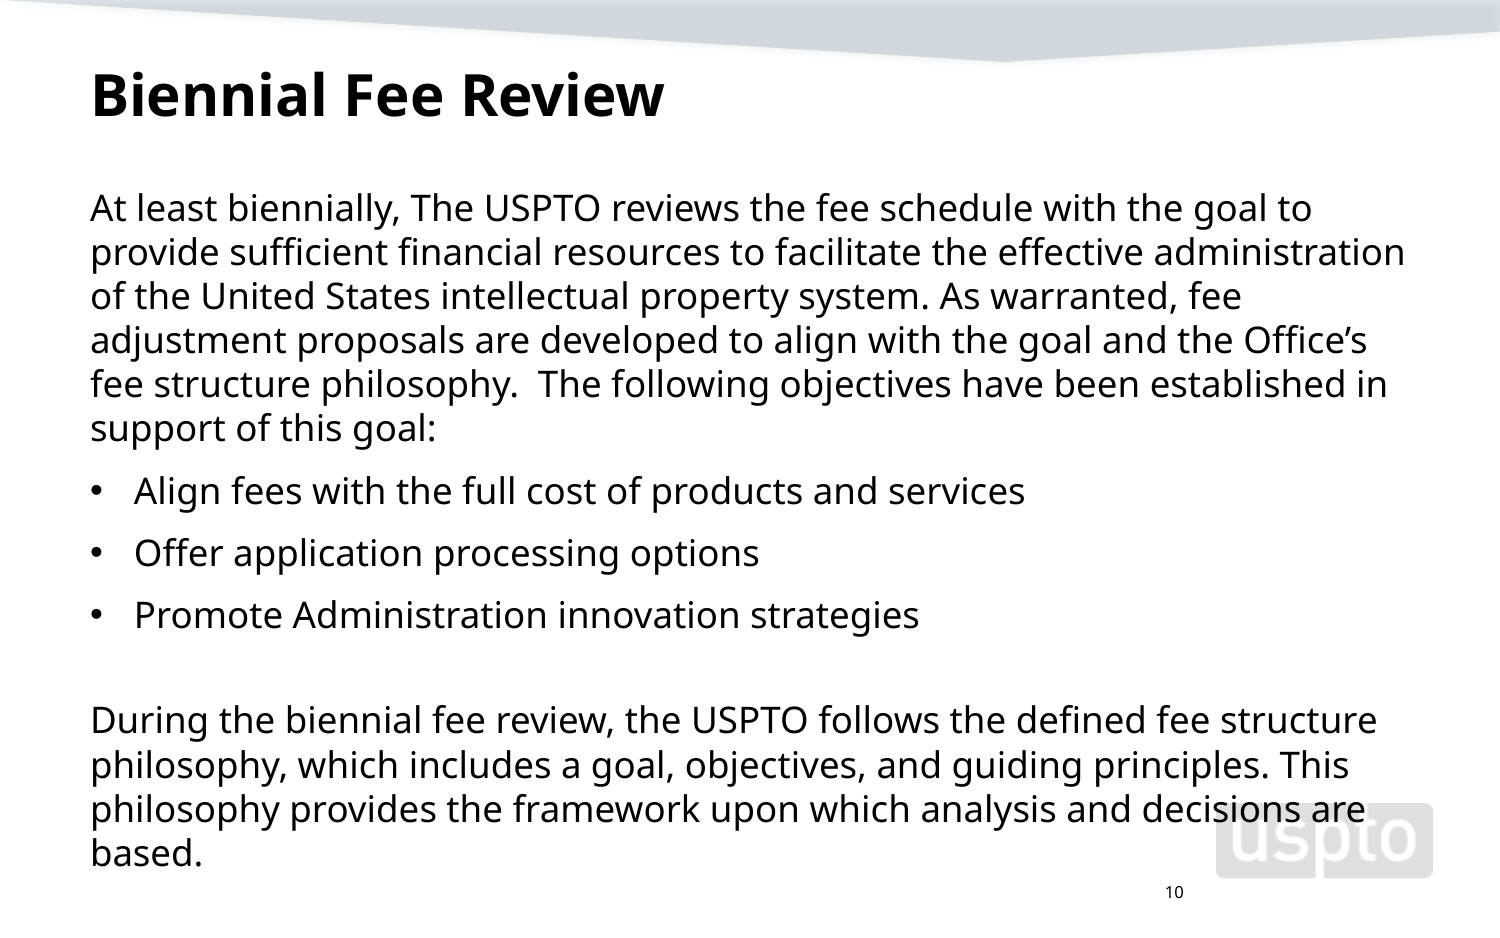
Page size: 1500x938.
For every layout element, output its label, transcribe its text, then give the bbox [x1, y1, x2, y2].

title Biennial Fee Review [75, 50, 1425, 177]
picture [1425, 803, 1433, 868]
slide_number 10 [1149, 868, 1500, 919]
list At least biennially, The USPTO reviews the fee schedule with the goal to provide sufficient financial resources to facilitate the effective administration of the United States intellectual property system. As warranted, fee adjustment proposals are developed to align with the goal and the Office’s fee structure philosophy. The following objectives have been established in support of this goal: Align fees with the full cost of products and services Offer application processing options Promote Administration innovation strategies During the biennial fee review, the USPTO follows the defined fee structure philosophy, which includes a goal, objectives, and guiding principles. This philosophy provides the framework upon which analysis and decisions are based. [75, 177, 1425, 882]
